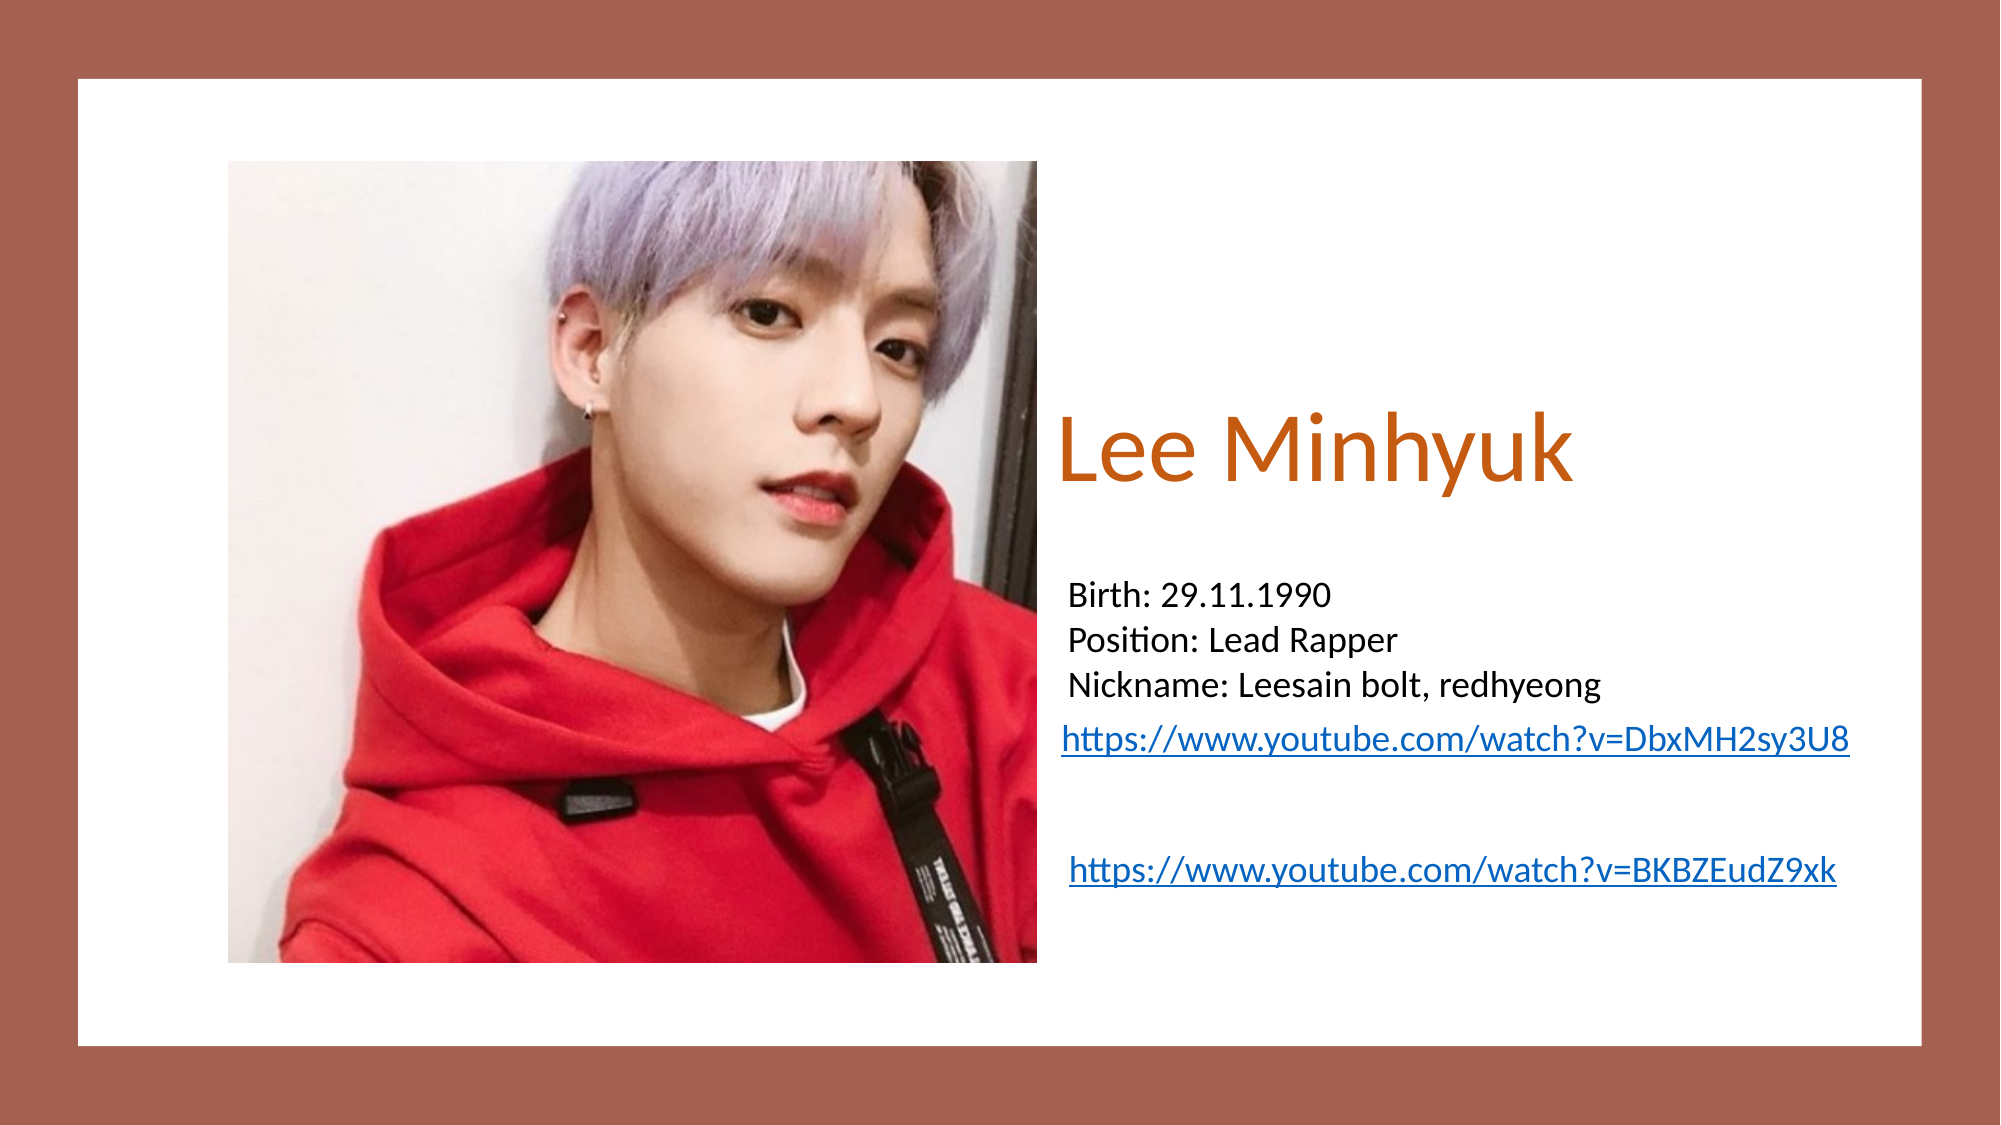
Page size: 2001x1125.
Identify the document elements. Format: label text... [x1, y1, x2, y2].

text_box Lee Minhyuk [1041, 374, 1597, 629]
text_box [77, 78, 1923, 1047]
text_box https://www.youtube.com/watch?v=BKBZEudZ9xk [1053, 837, 1853, 898]
text_box https://www.youtube.com/watch?v=DbxMH2sy3U8 [1046, 706, 1866, 767]
text_box Birth: 29.11.1990 Position: Lead Rapper Nickname: Leesain bolt, redhyeong [1053, 562, 1703, 706]
text_box [0, 0, 2000, 1125]
picture [228, 161, 1037, 963]
